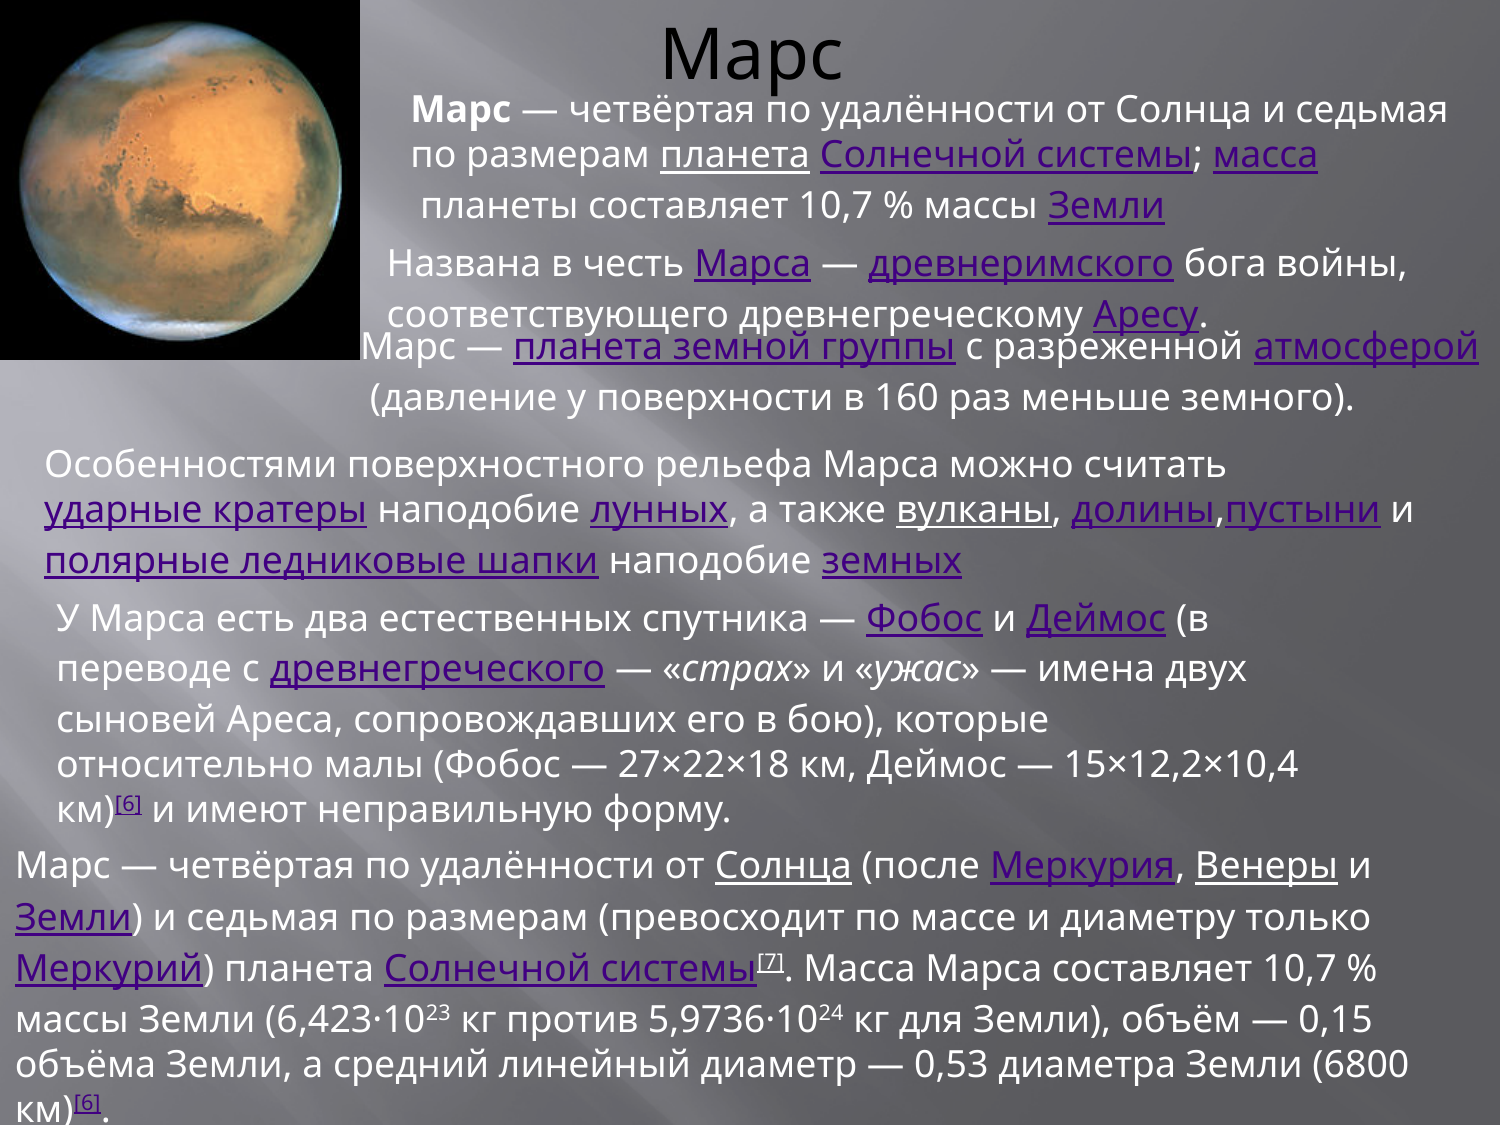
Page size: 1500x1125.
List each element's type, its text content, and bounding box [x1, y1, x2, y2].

text_box Марс — четвёртая по удалённости от Солнца и седьмая по размерам планета Солнечной системы; масса планеты составляет 10,7 % массы Земли [403, 78, 1500, 240]
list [0, 0, 361, 361]
title Марс [361, 0, 1427, 78]
text_box Особенностями поверхностного рельефа Марса можно считать ударные кратеры наподобие лунных, а также вулканы, долины,пустыни и полярные ледниковые шапки наподобие земных [29, 432, 1500, 595]
text_box Марс — планета земной группы с разреженной атмосферой (давление у поверхности в 160 раз меньше земного). [345, 314, 1500, 426]
text_box У Марса есть два естественных спутника — Фобос и Деймос (в переводе с древнегреческого — «страх» и «ужас» — имена двух сыновей Ареса, сопровождавших его в бою), которые относительно малы (Фобос — 27×22×18 км, Деймос — 15×12,2×10,4 км)[6] и имеют неправильную форму. [41, 586, 1329, 834]
text_box Марс — четвёртая по удалённости от Солнца (после Меркурия, Венеры и Земли) и седьмая по размерам (превосходит по массе и диаметру только Меркурий) планета Солнечной системы[7]. Масса Марса составляет 10,7 % массы Земли (6,423·1023 кг против 5,9736·1024 кг для Земли), объём — 0,15 объёма Земли, а средний линейный диаметр — 0,53 диаметра Земли (6800 км)[6]. [0, 834, 1459, 1125]
text_box Названа в честь Марса — древнеримского бога войны, соответствующего древнегреческому Аресу. [403, 231, 1435, 314]
